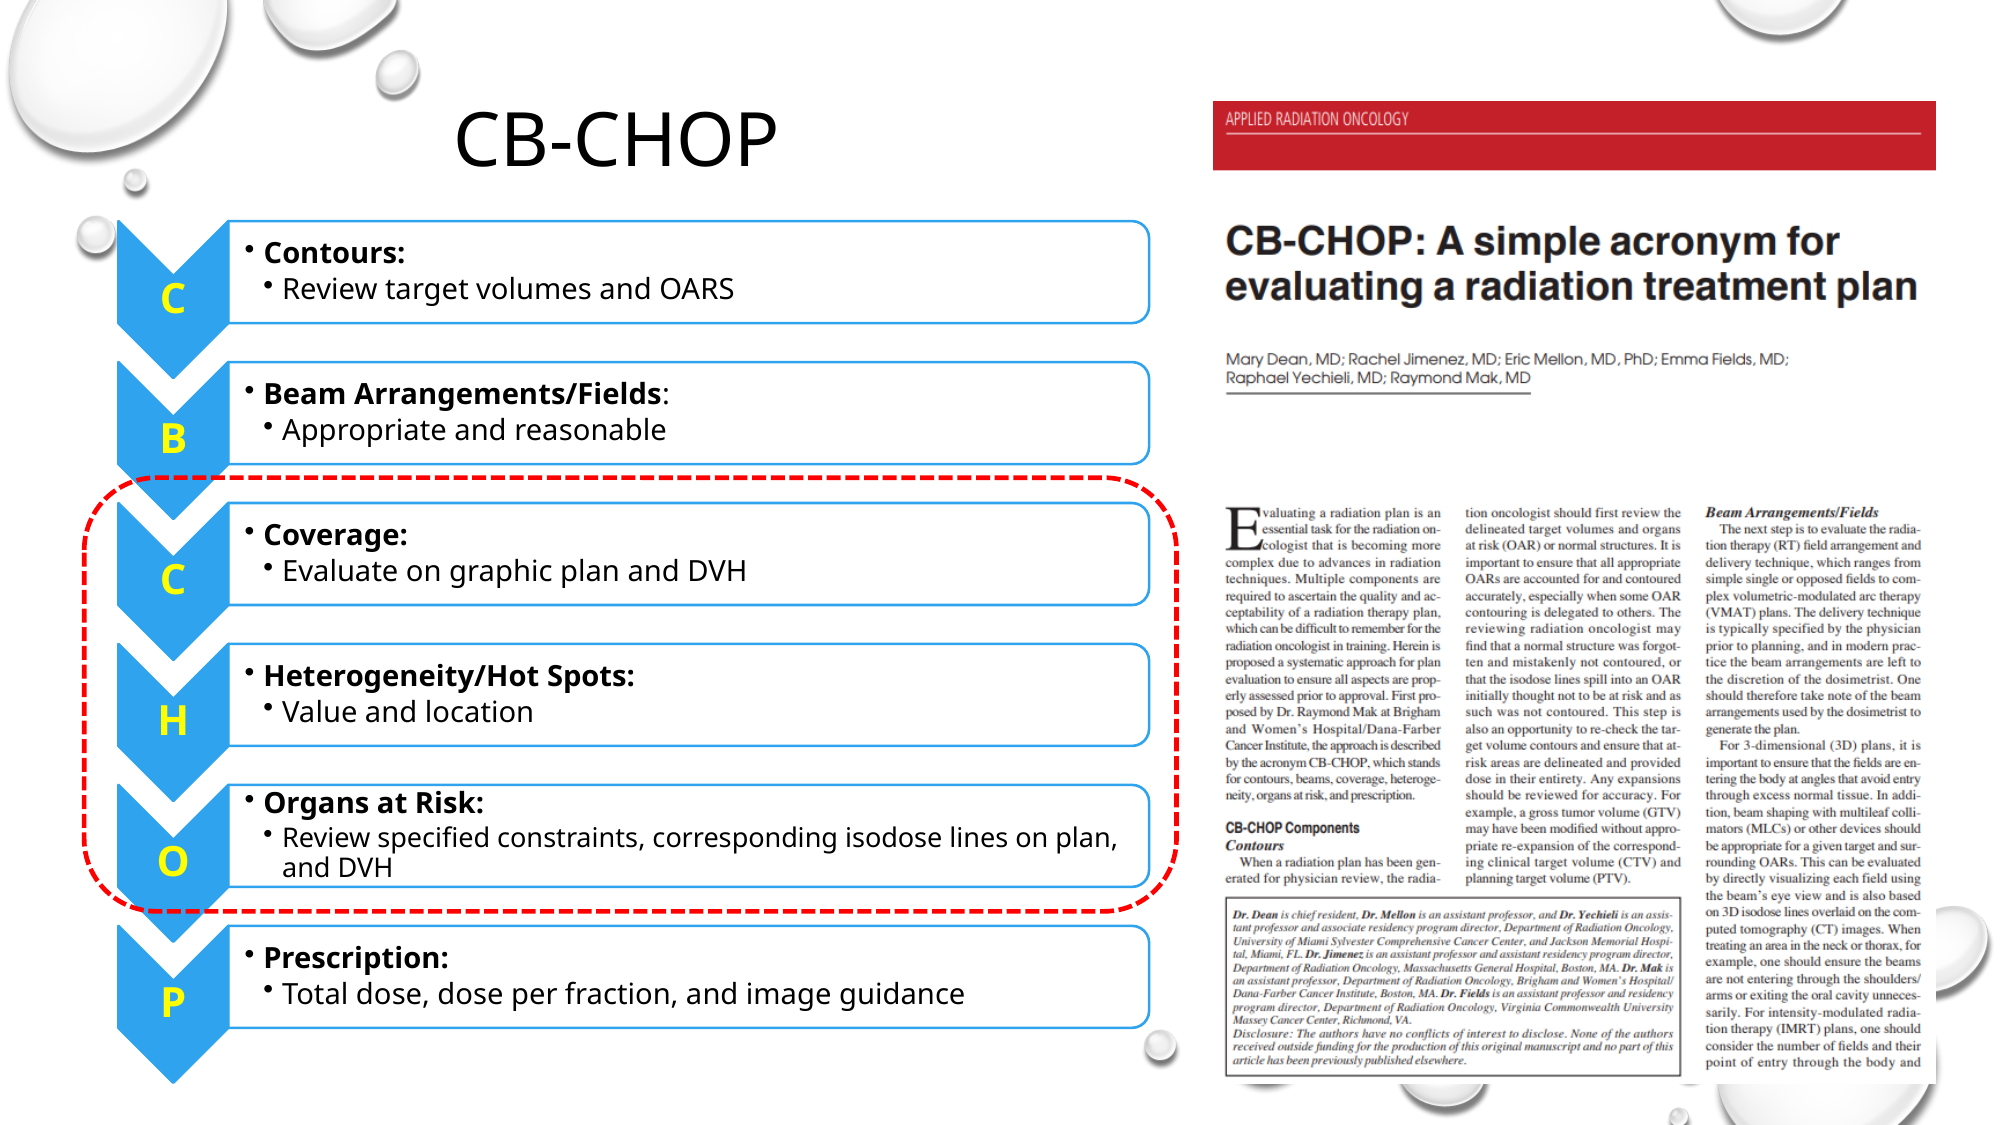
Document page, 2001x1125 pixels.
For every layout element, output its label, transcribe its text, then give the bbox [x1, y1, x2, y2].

text_box [1155, 496, 1178, 893]
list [118, 220, 1150, 1084]
picture [0, 0, 2000, 1125]
title cb-chop [149, 11, 1085, 218]
text_box [82, 491, 112, 898]
